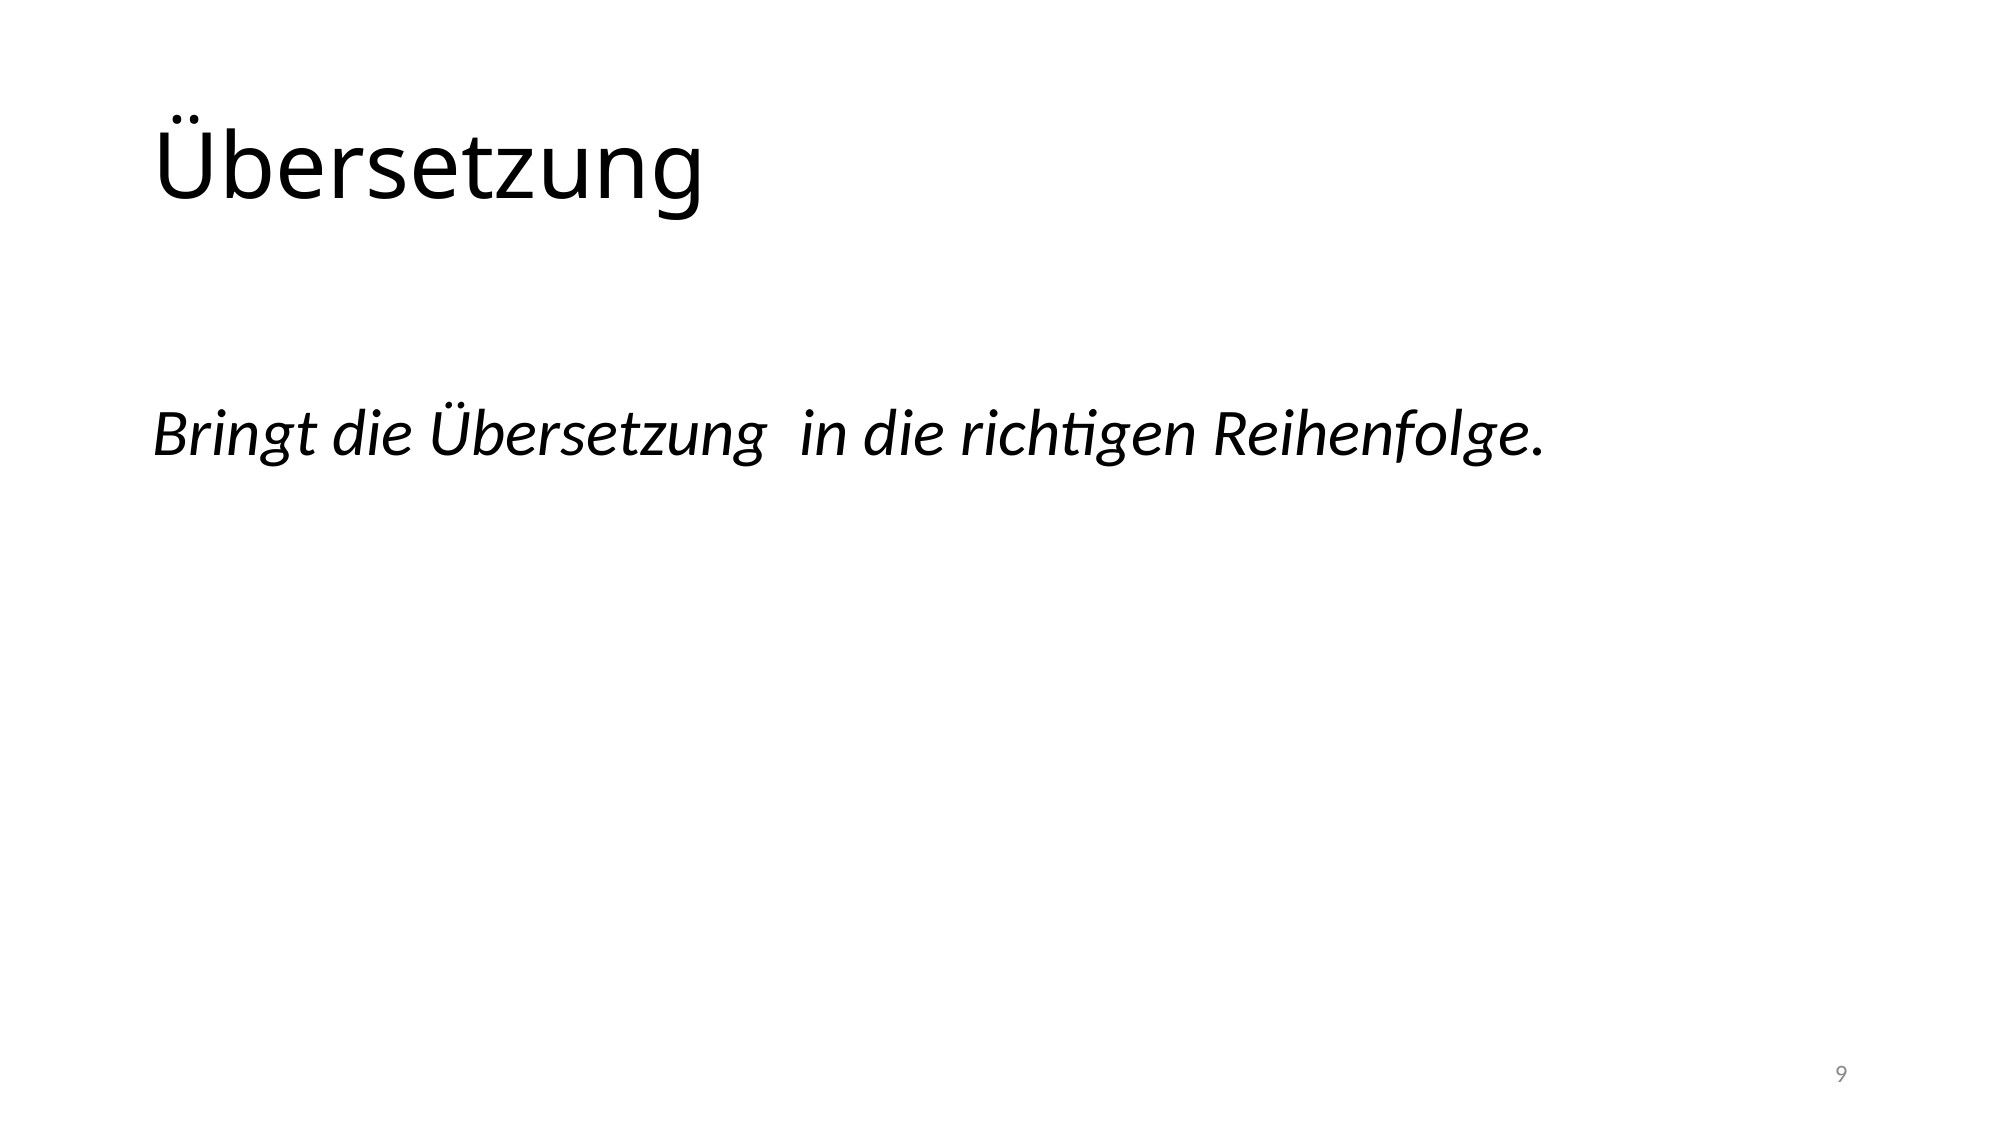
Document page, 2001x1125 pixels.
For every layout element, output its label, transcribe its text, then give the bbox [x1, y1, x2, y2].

title Übersetzung [137, 59, 1863, 278]
list Bringt die Übersetzung in die richtigen Reihenfolge. [137, 299, 1863, 1014]
slide_number 9 [1412, 1042, 1863, 1103]
